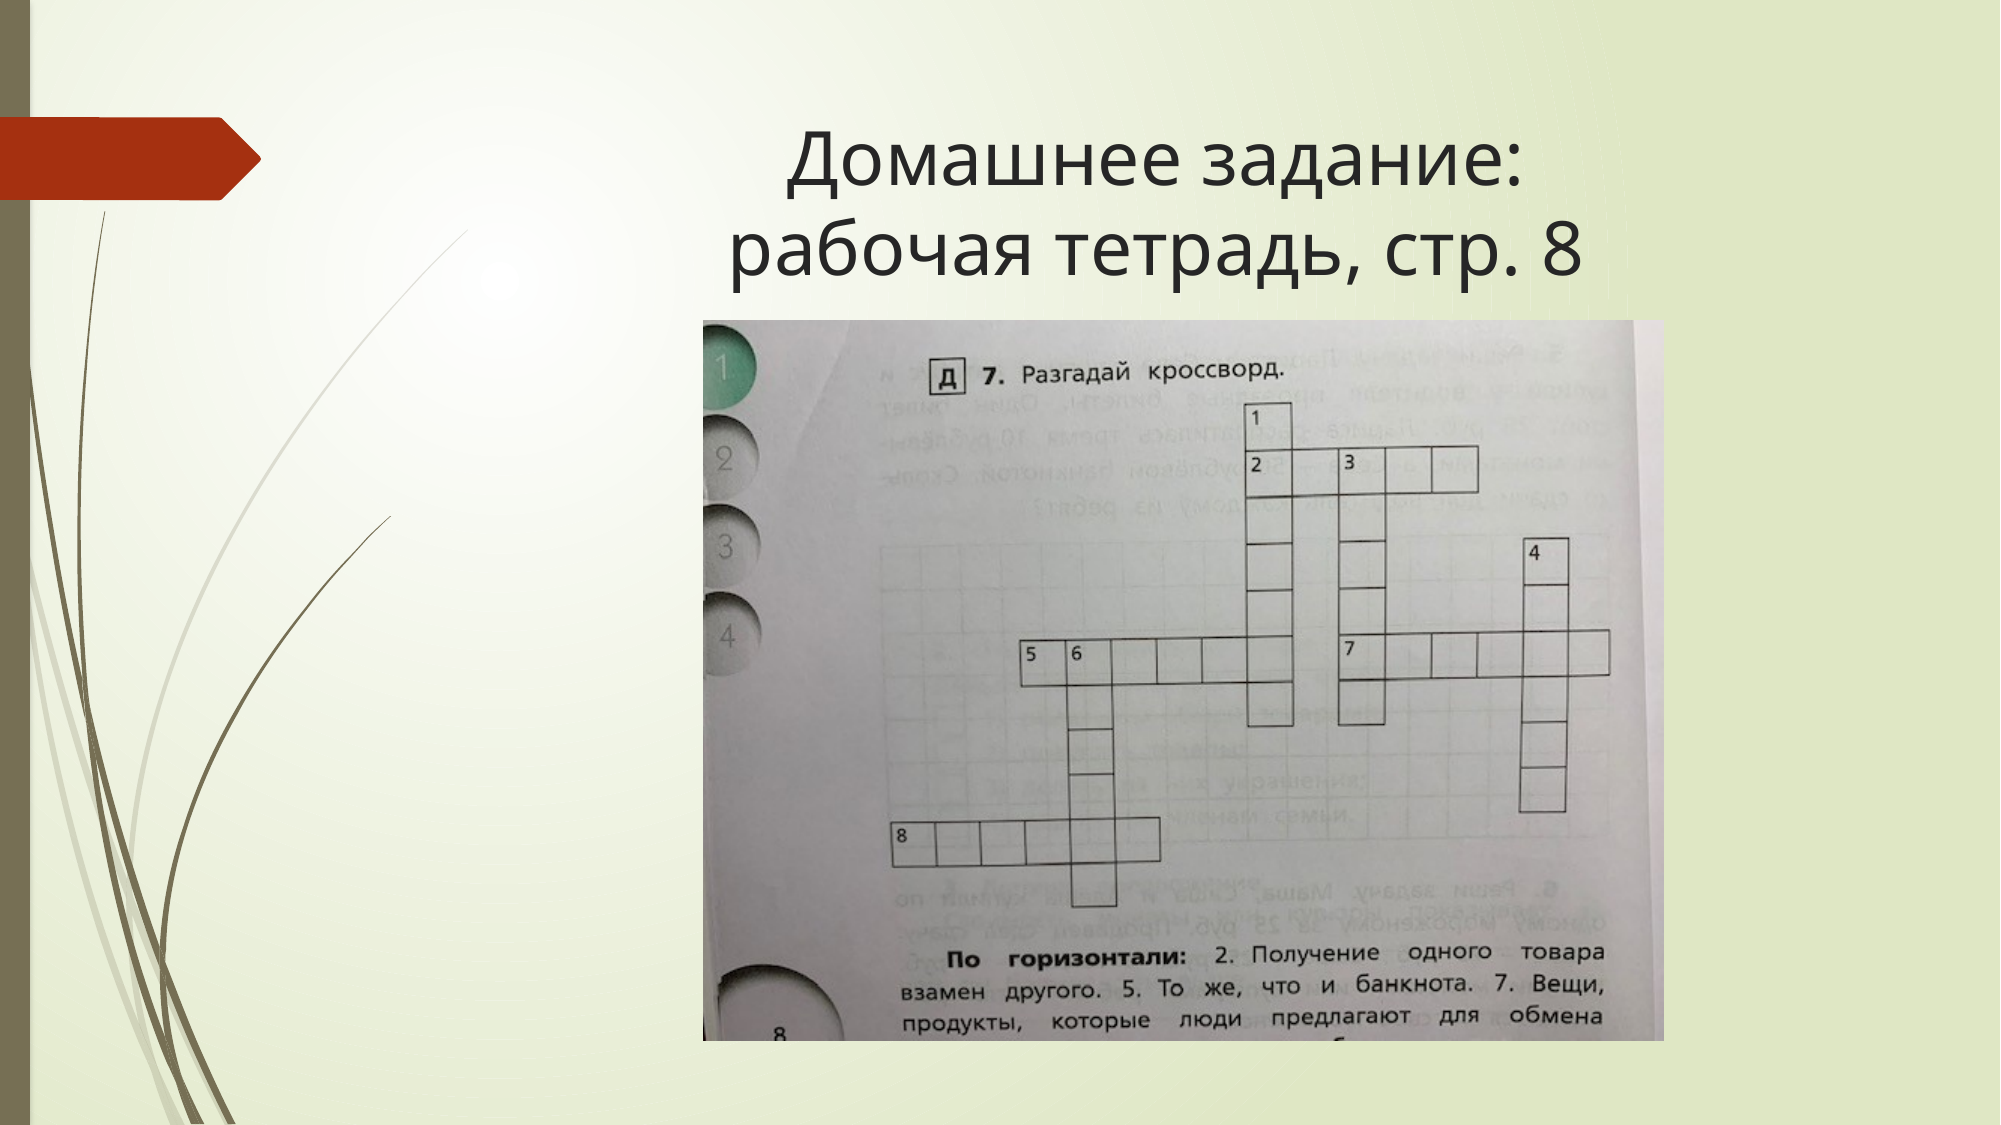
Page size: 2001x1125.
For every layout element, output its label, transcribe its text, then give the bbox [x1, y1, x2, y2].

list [702, 320, 1664, 1041]
title Домашнее задание: рабочая тетрадь, стр. 8 [425, 102, 1888, 313]
